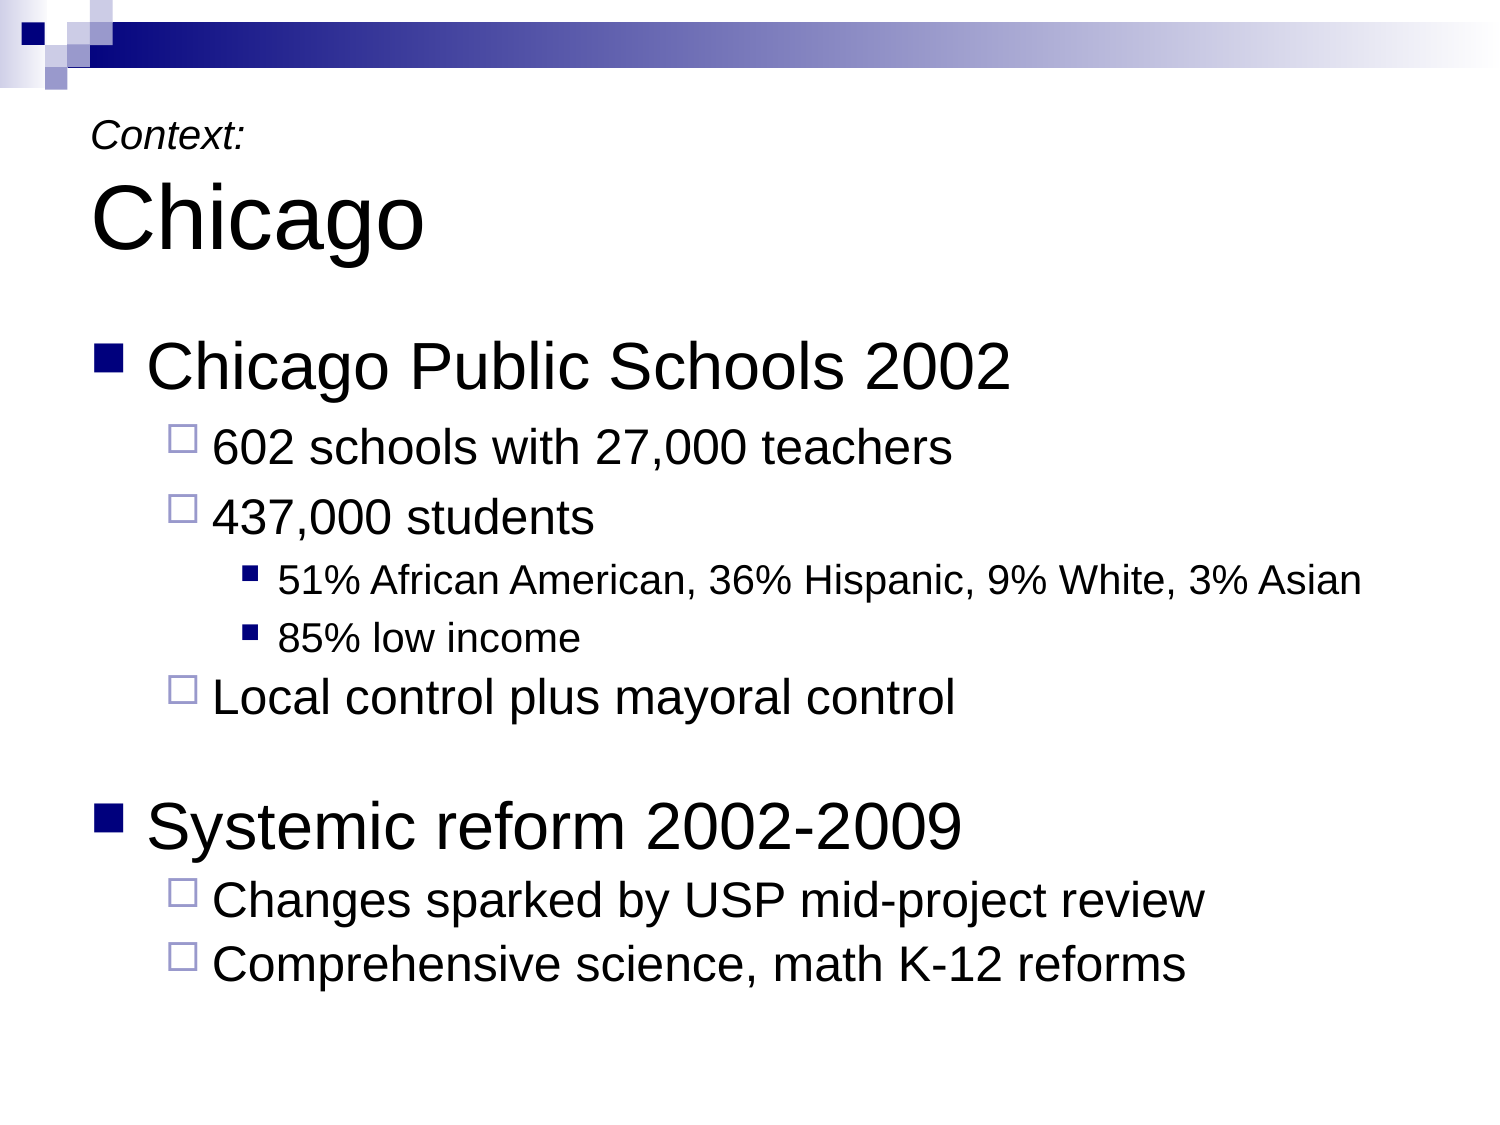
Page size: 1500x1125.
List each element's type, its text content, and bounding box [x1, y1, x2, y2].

list Chicago Public Schools 2002 602 schools with 27,000 teachers 437,000 students 51% African American, 36% Hispanic, 9% White, 3% Asian 85% low income Local control plus mayoral control Systemic reform 2002-2009 Changes sparked by USP mid-project review Comprehensive science, math K-12 reforms [74, 324, 1426, 963]
title Context: Chicago [74, 74, 1426, 301]
